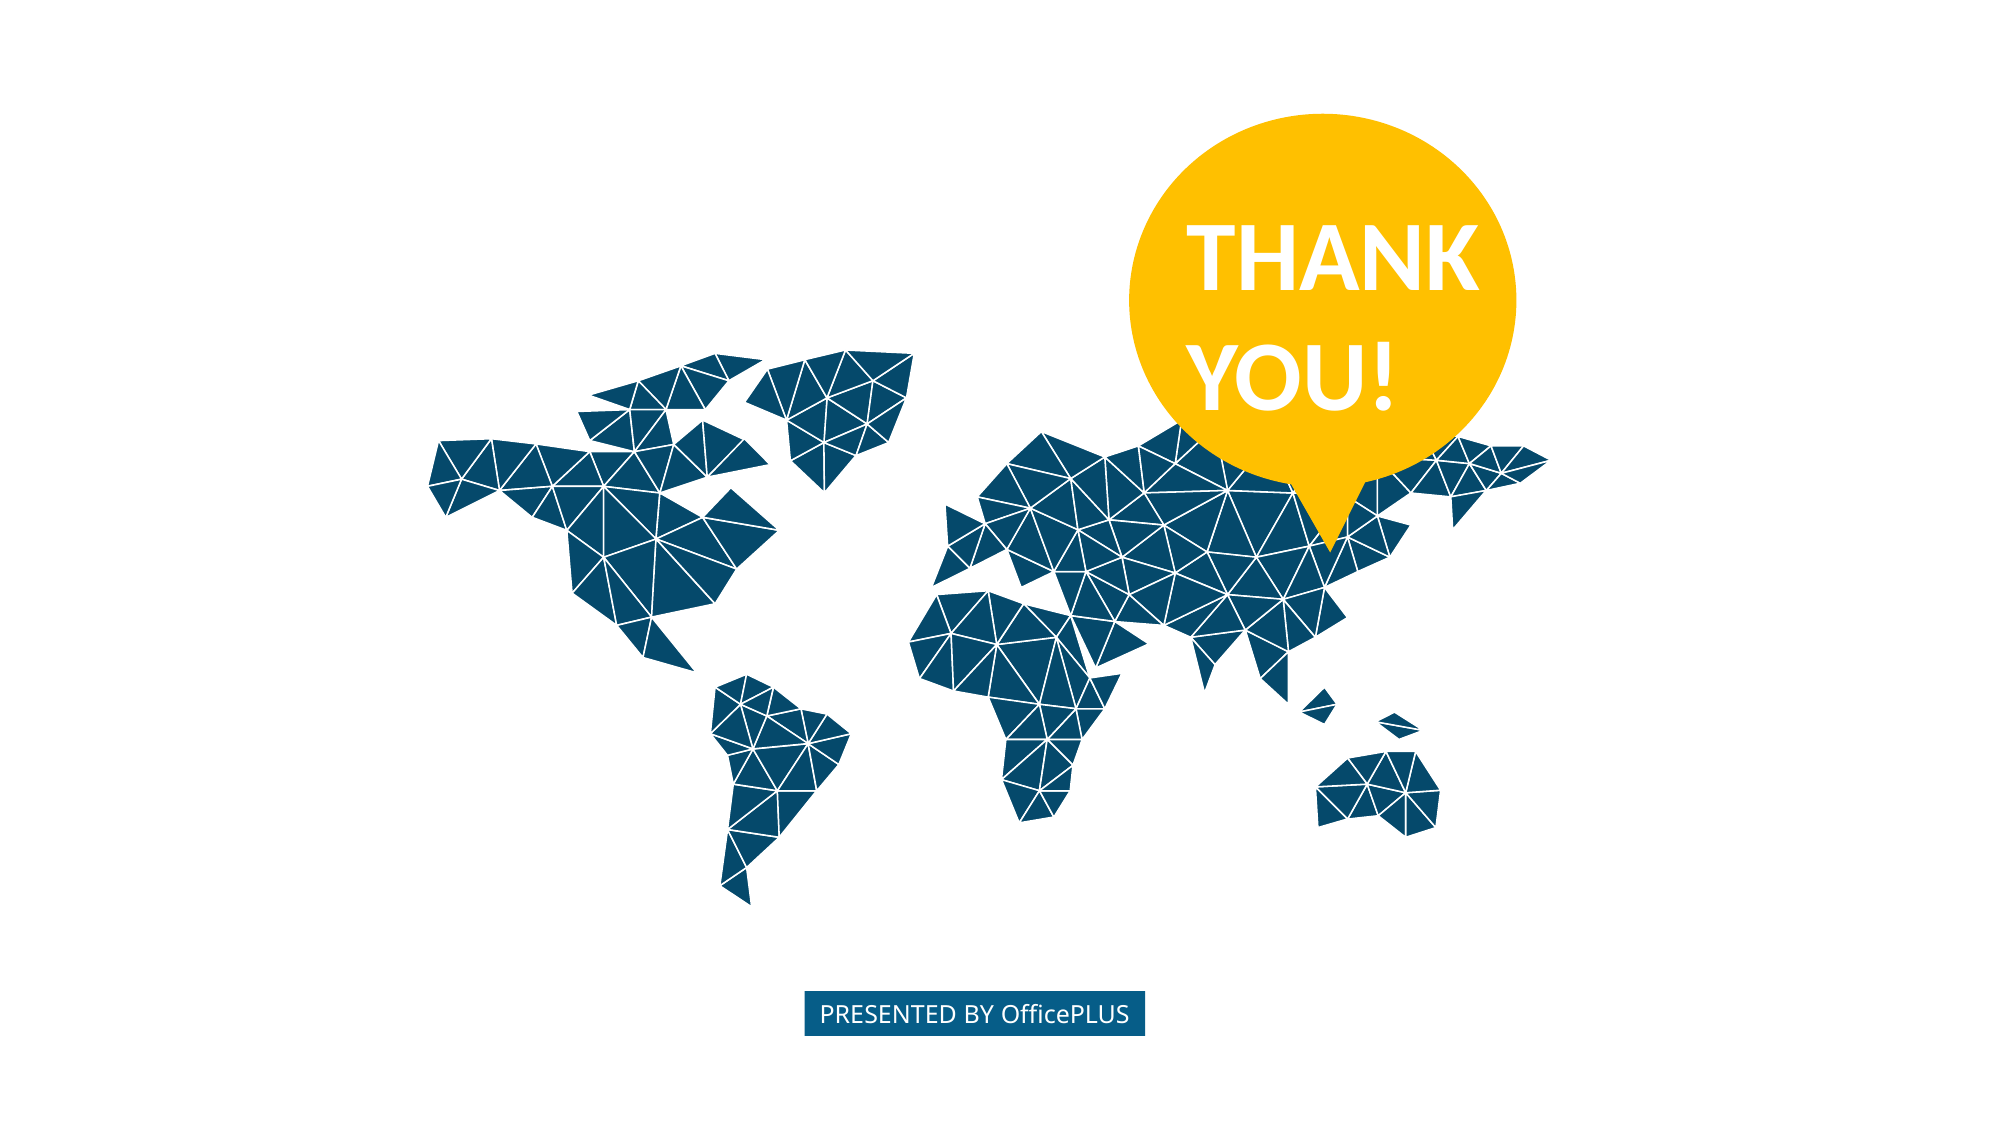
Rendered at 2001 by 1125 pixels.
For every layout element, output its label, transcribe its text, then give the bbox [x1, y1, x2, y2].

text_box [427, 349, 1552, 907]
text_box [1128, 112, 1475, 349]
text_box PRESENTED BY OfficePLUS [804, 991, 1146, 1036]
text_box THANK YOU! [1172, 183, 1537, 349]
